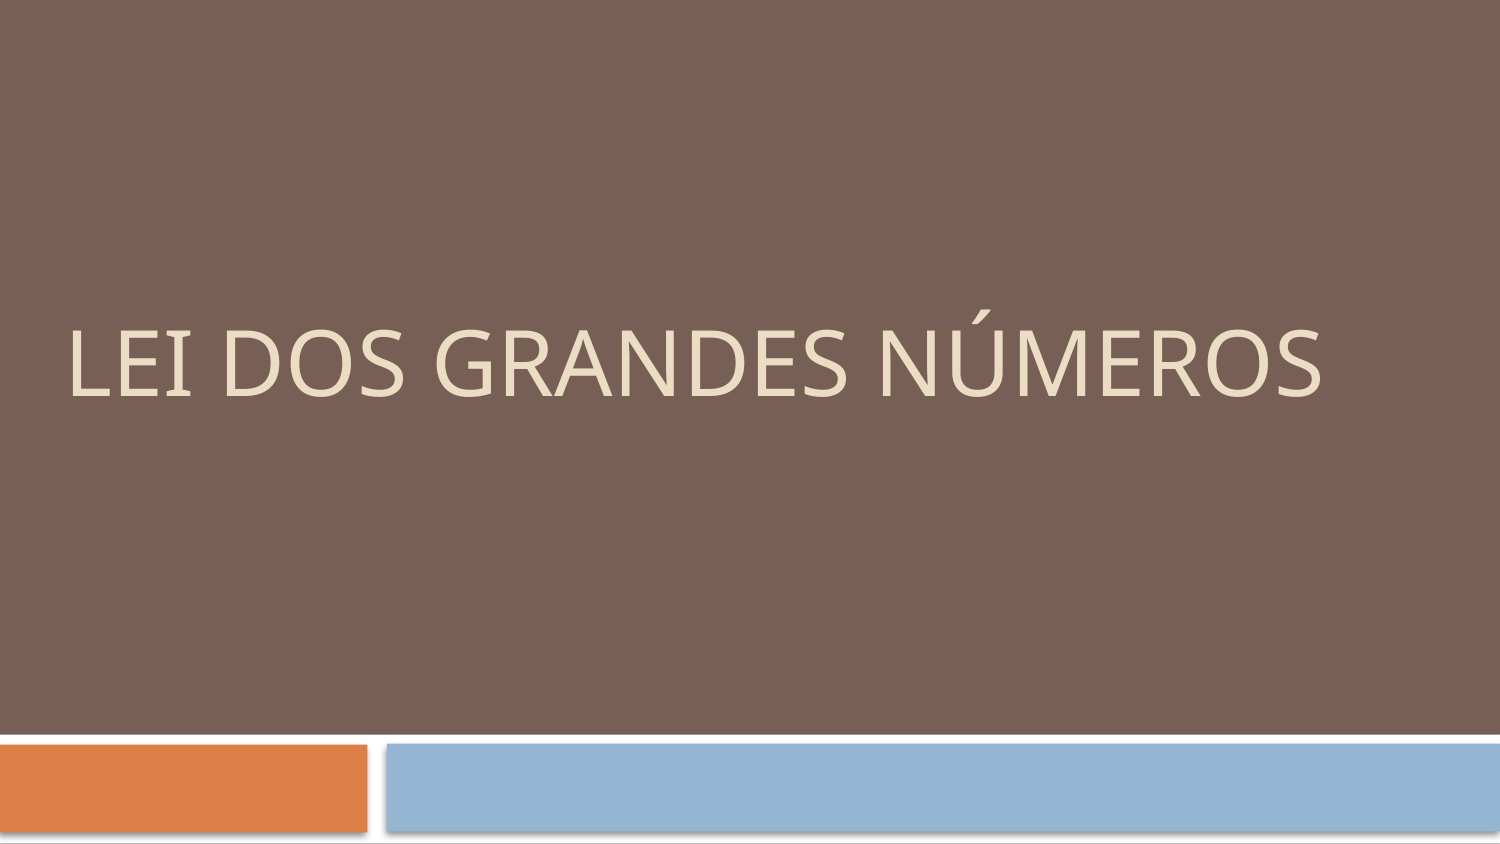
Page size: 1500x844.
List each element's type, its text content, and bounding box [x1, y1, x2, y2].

title Lei dos Grandes Números [50, 281, 1463, 422]
